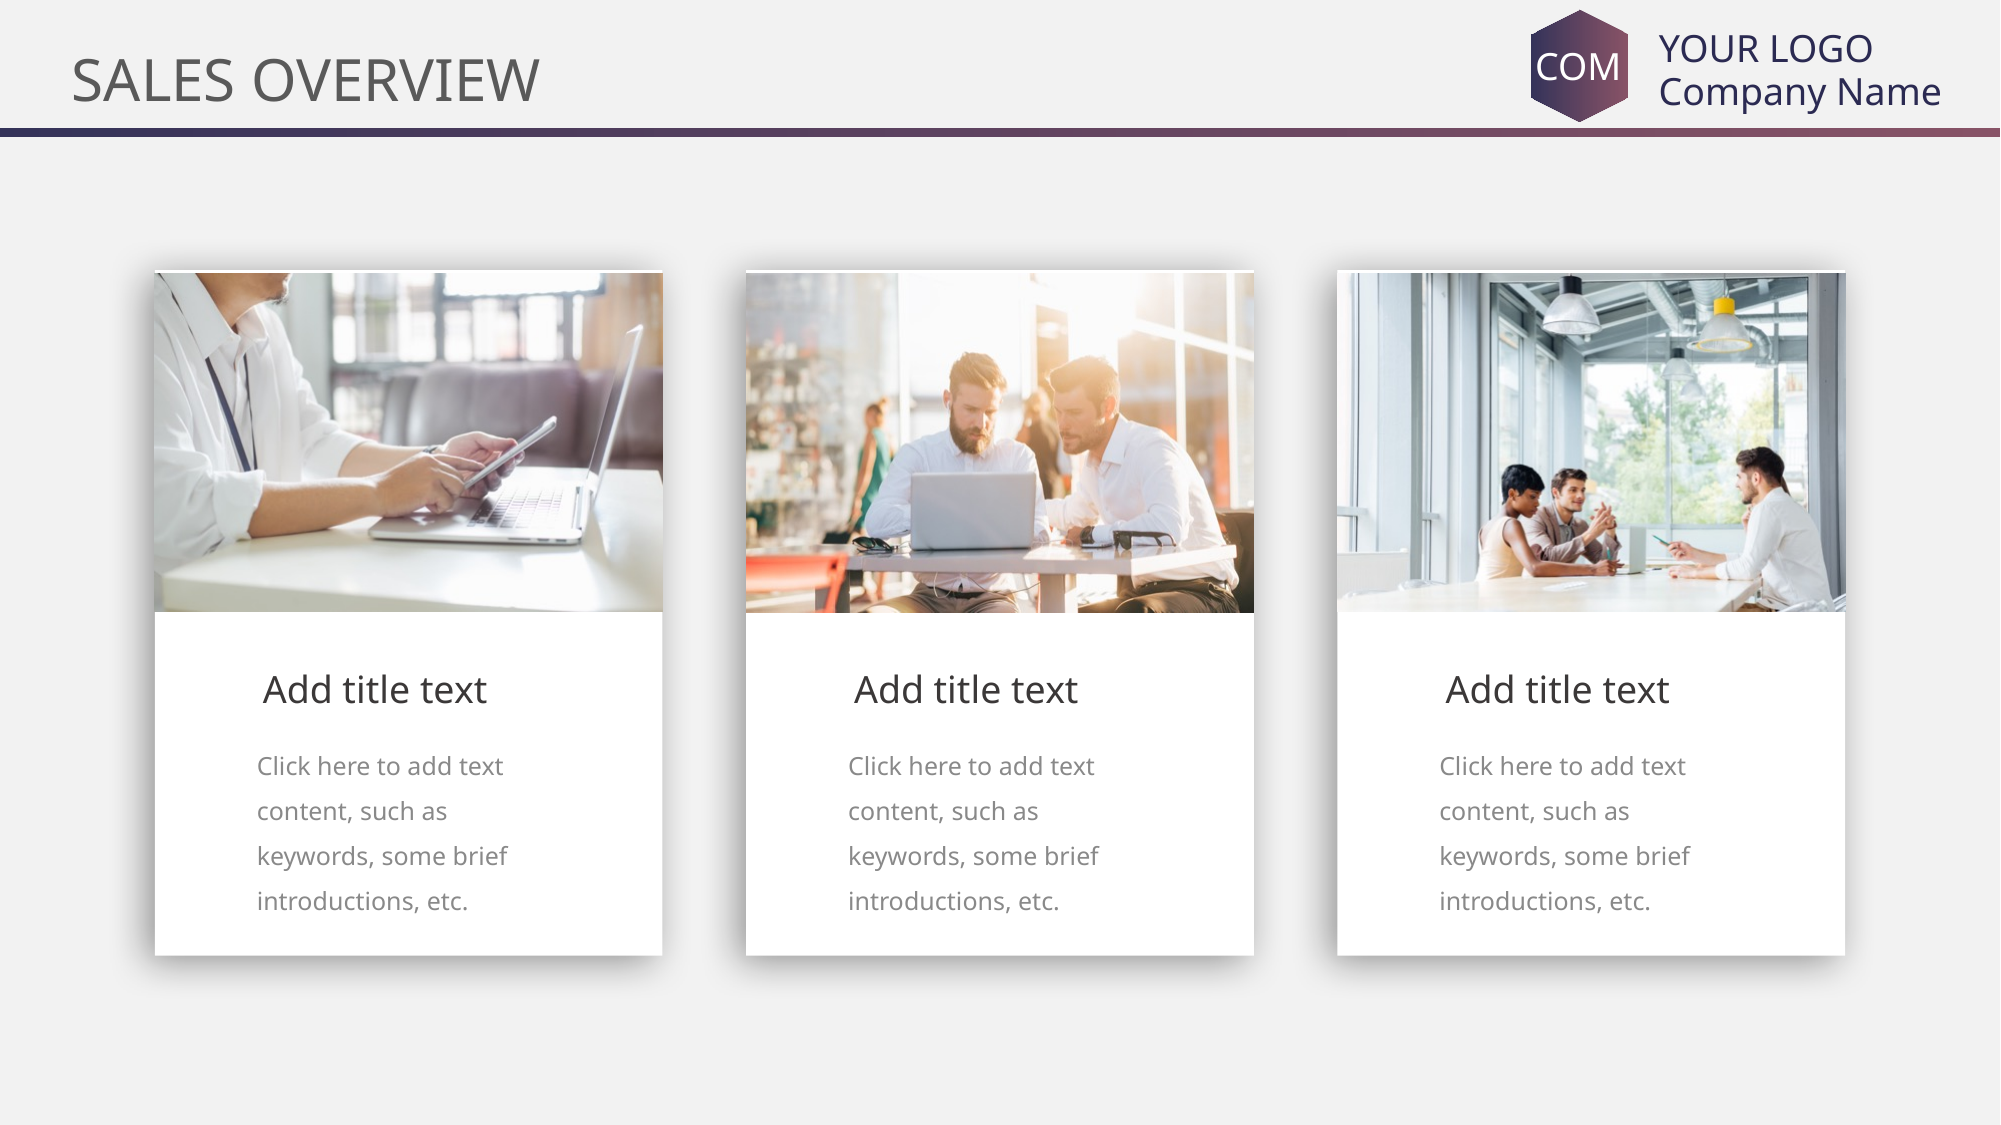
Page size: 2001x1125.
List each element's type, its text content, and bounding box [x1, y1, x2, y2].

text_box Click here to add text content, such as keywords, some brief introductions, etc. [242, 728, 576, 923]
text_box Click here to add text content, such as keywords, some brief introductions, etc. [1424, 728, 1758, 923]
text_box [1336, 269, 1846, 957]
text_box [1516, 10, 1963, 122]
picture [746, 273, 1254, 613]
text_box Add title text [248, 658, 503, 719]
picture [1337, 273, 1846, 612]
text_box Click here to add text content, such as keywords, some brief introductions, etc. [833, 728, 1167, 923]
picture [154, 273, 663, 612]
text_box [745, 269, 1255, 957]
text_box [0, 128, 2000, 137]
text_box SALES OVERVIEW [57, 36, 557, 121]
text_box Add title text [839, 658, 1094, 719]
text_box [154, 269, 664, 957]
text_box Add title text [1430, 658, 1686, 719]
